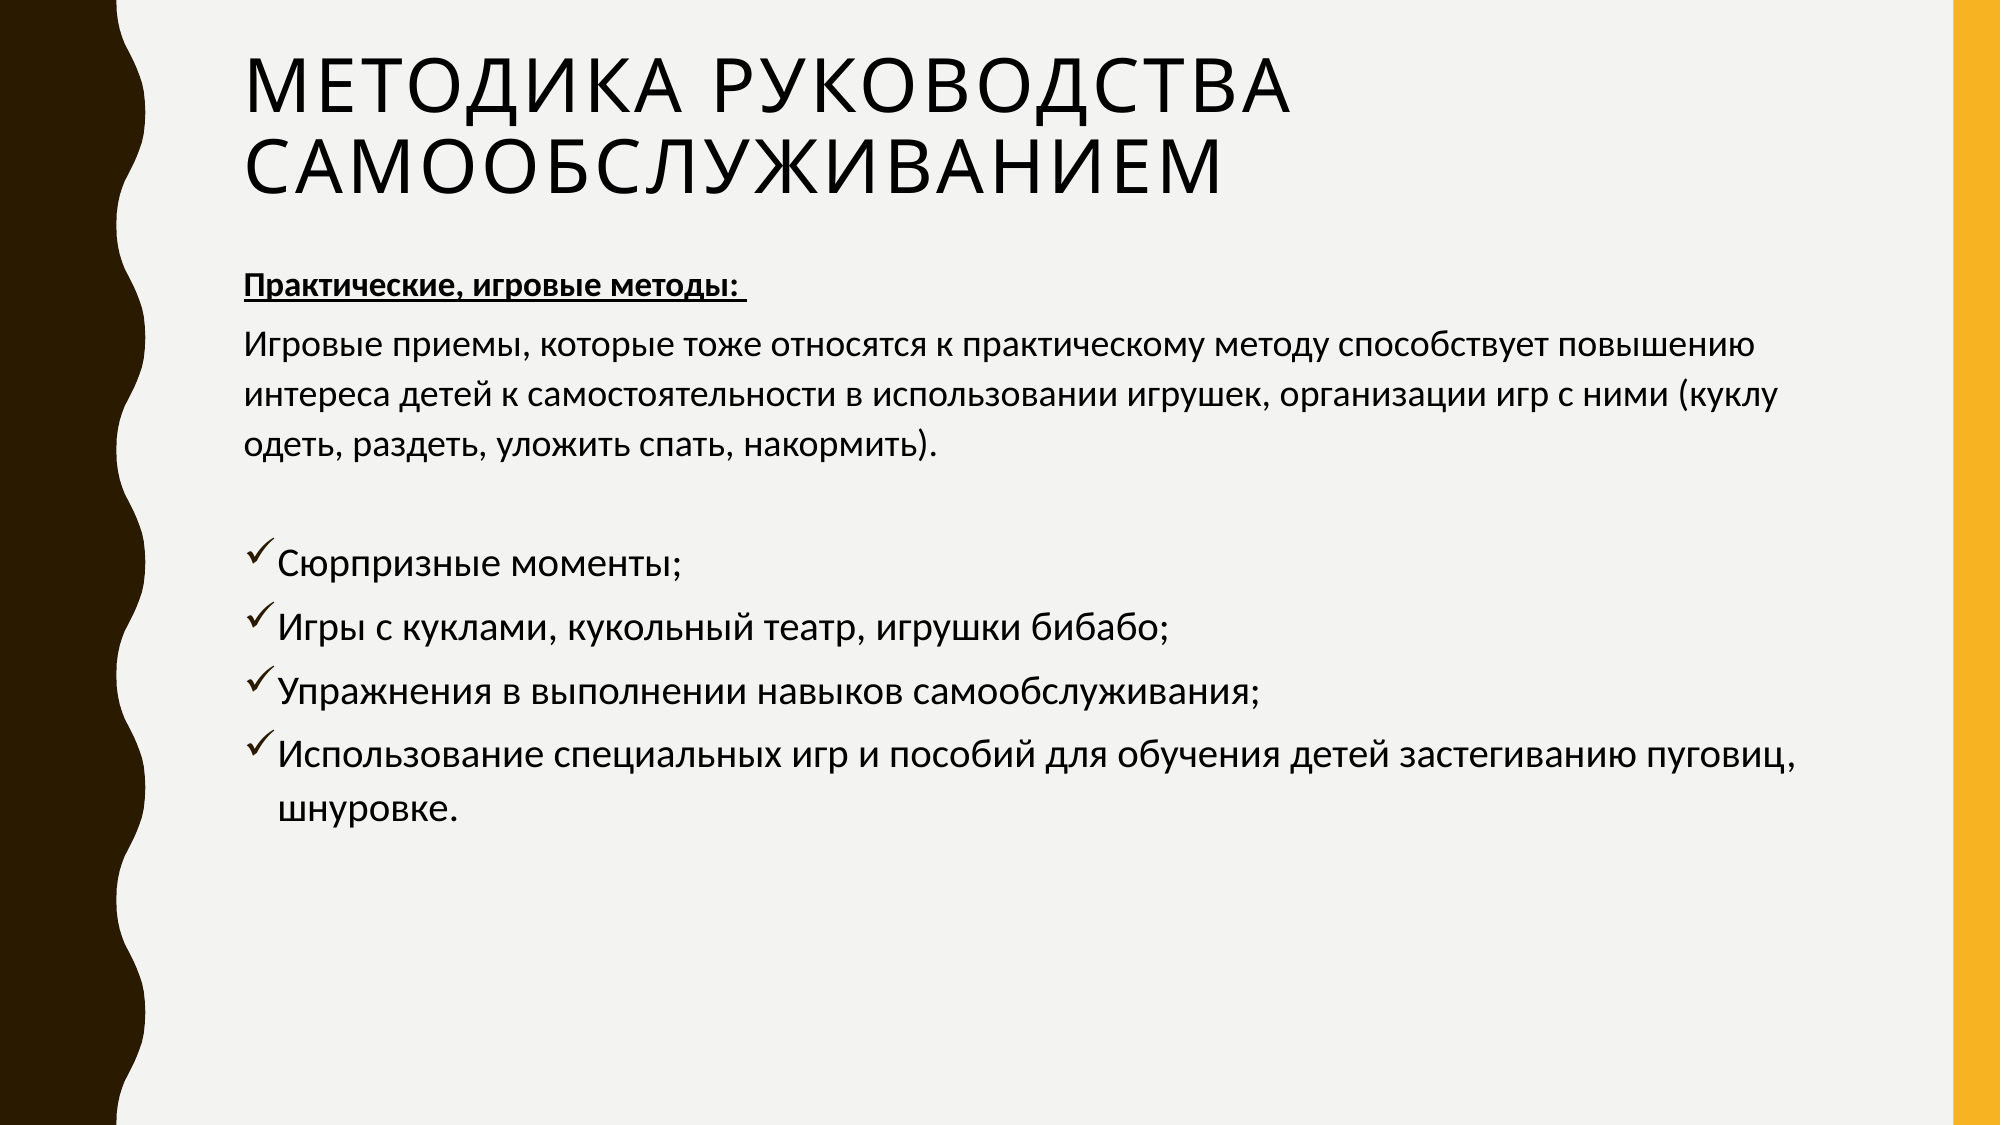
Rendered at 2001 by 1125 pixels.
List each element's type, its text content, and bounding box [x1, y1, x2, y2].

list Практические, игровые методы: Игровые приемы, которые тоже относятся к практическому методу способствует повышению интереса детей к самостоятельности в использовании игрушек, организации игр с ними (куклу одеть, раздеть, уложить спать, накормить). Сюрпризные моменты; Игры с куклами, кукольный театр, игрушки бибабо; Упражнения в выполнении навыков самообслуживания; Использование специальных игр и пособий для обучения детей застегиванию пуговиц, шнуровке. [228, 286, 1899, 840]
title Методика руководства самообслуживанием [228, 40, 2000, 286]
